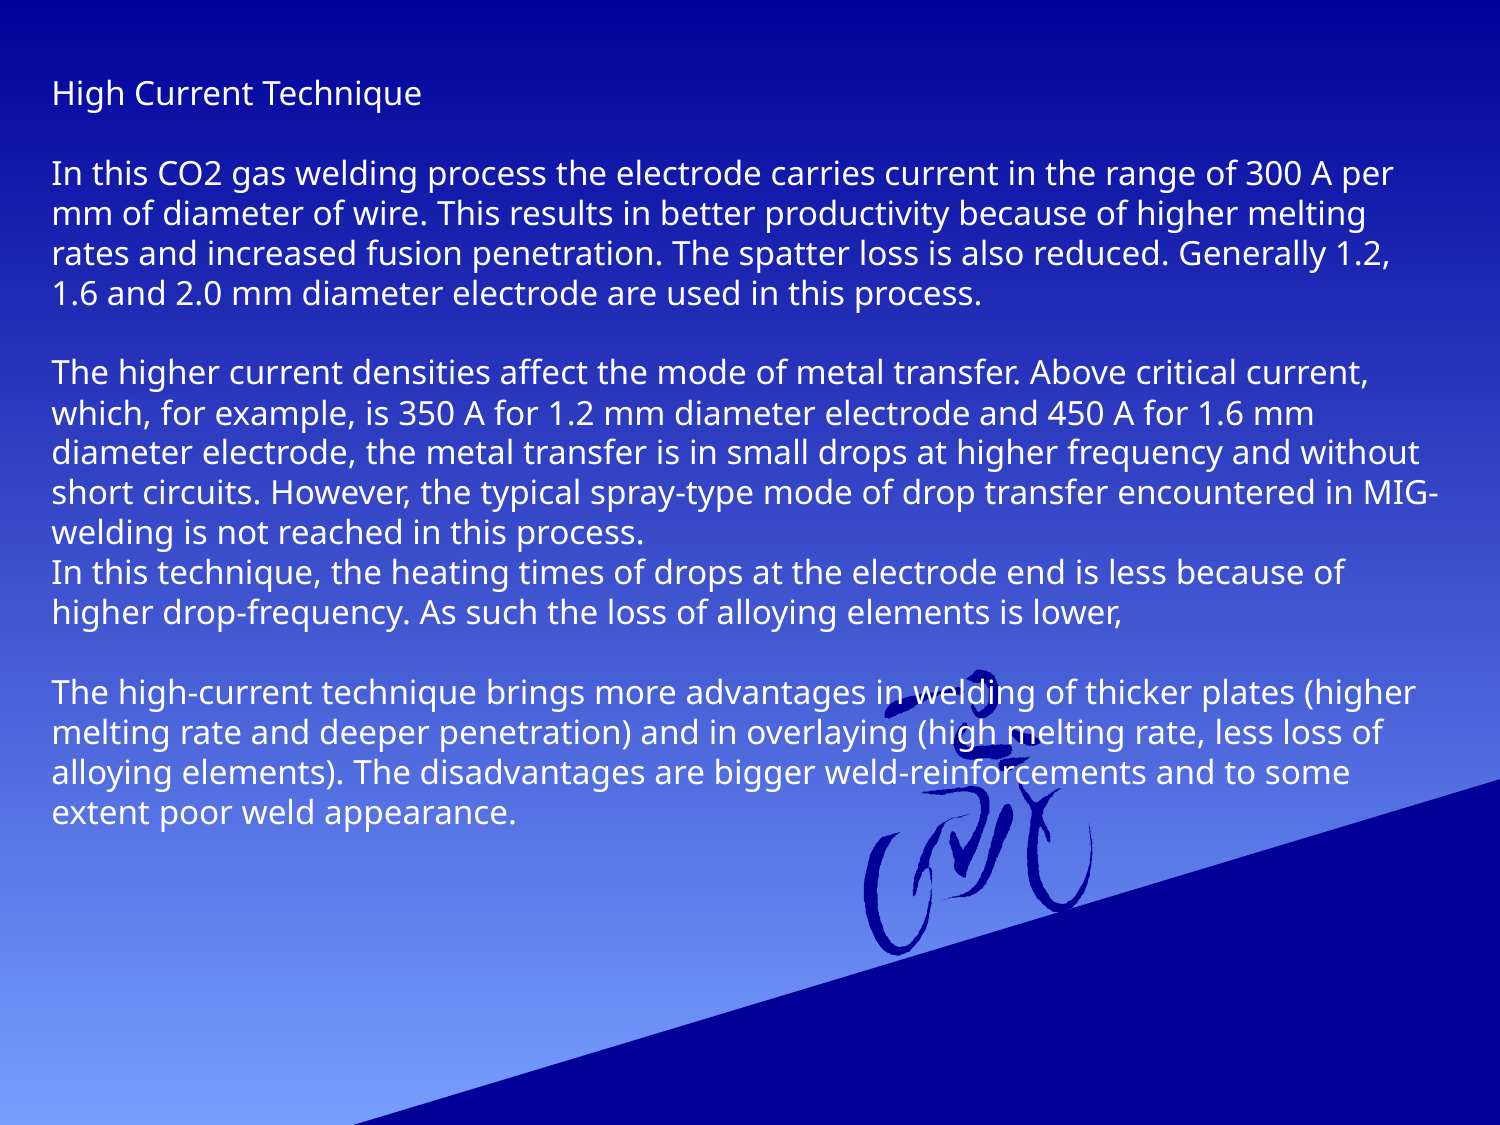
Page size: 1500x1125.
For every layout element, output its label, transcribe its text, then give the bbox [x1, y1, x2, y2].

text_box High Current Technique In this CO2 gas welding process the electrode carries current in the range of 300 A per mm of diameter of wire. This results in better productivity because of higher melting rates and increased fusion penetration. The spatter loss is also reduced. Generally 1.2, 1.6 and 2.0 mm diameter electrode are used in this process. The higher current densities affect the mode of metal transfer. Above critical current, which, for example, is 350 A for 1.2 mm diameter electrode and 450 A for 1.6 mm diameter electrode, the metal transfer is in small drops at higher frequency and without short circuits. However, the typical spray-type mode of drop transfer encountered in MIG-welding is not reached in this process. In this technique, the heating times of drops at the electrode end is less because of higher drop-frequency. As such the loss of alloying elements is lower, The high-current technique brings more advantages in welding of thicker plates (higher melting rate and deeper penetration) and in overlaying (high melting rate, less loss of alloying elements). The disadvantages are bigger weld-reinforcements and to some extent poor weld appearance. [36, 64, 1464, 861]
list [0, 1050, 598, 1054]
